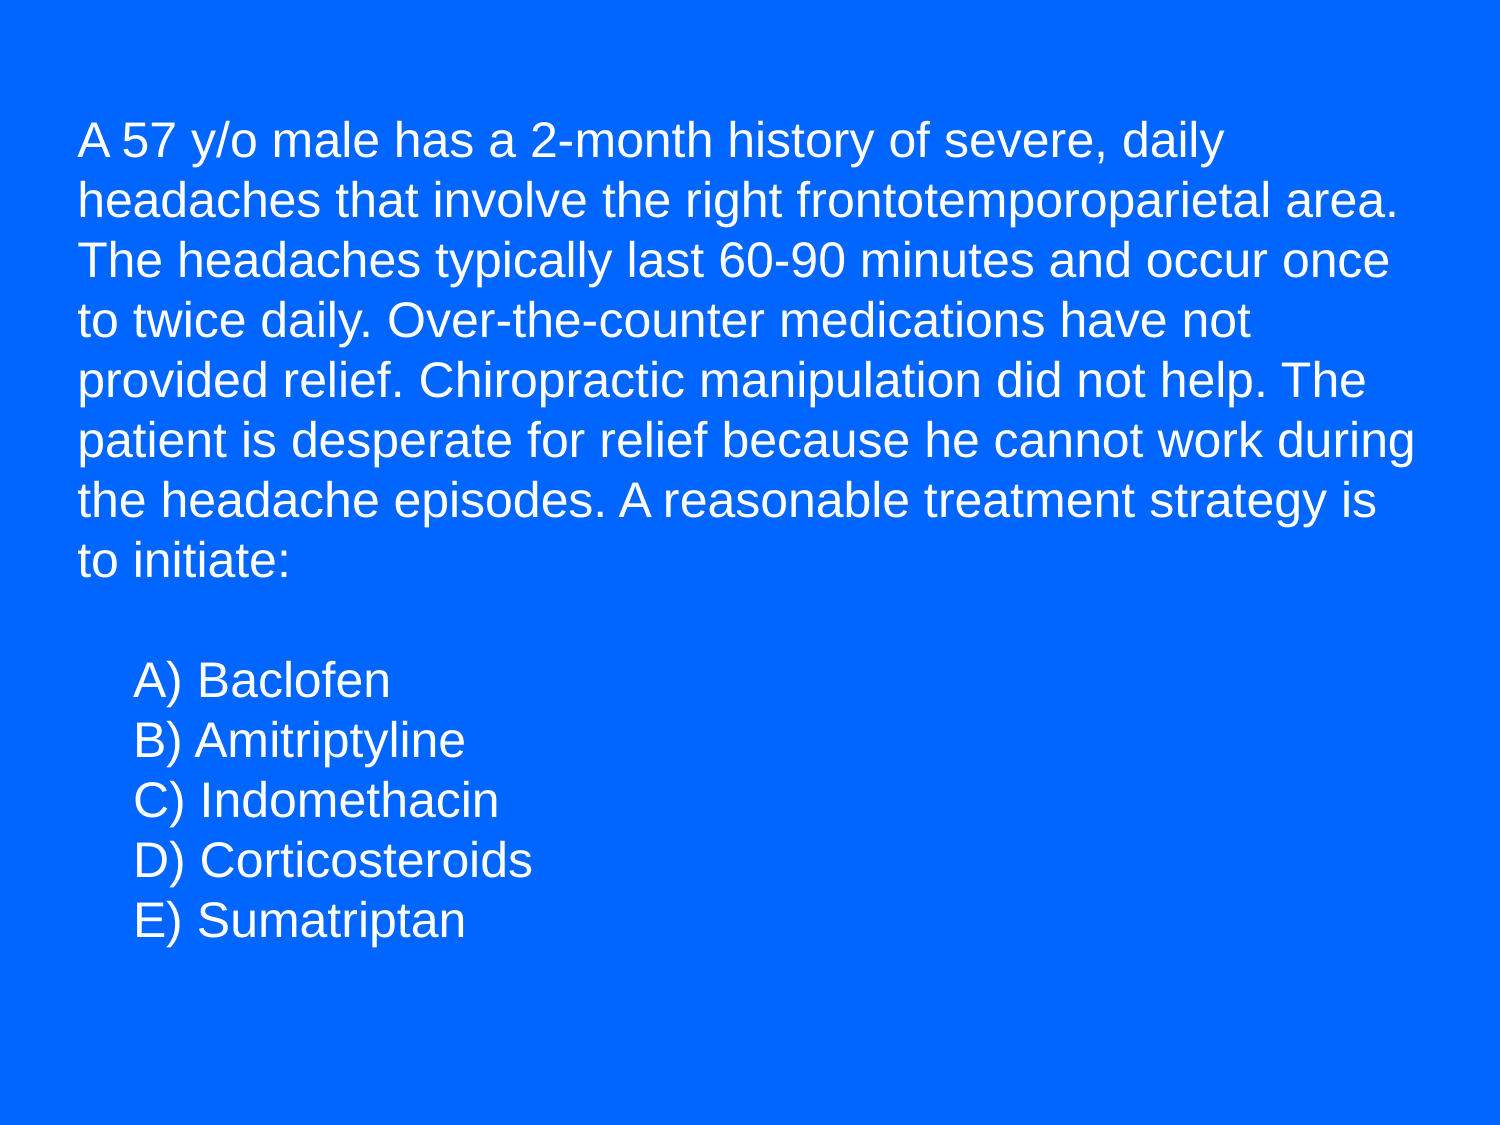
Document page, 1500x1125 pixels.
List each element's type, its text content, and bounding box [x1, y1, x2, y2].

text_box A 57 y/o male has a 2-month history of severe, daily headaches that involve the right frontotemporoparietal area. The headaches typically last 60-90 minutes and occur once to twice daily. Over-the-counter medications have not provided relief. Chiropractic manipulation did not help. The patient is desperate for relief because he cannot work during the headache episodes. A reasonable treatment strategy is to initiate: A) Baclofen B) Amitriptyline C) Indomethacin D) Corticosteroids E) Sumatriptan [62, 99, 1438, 1015]
